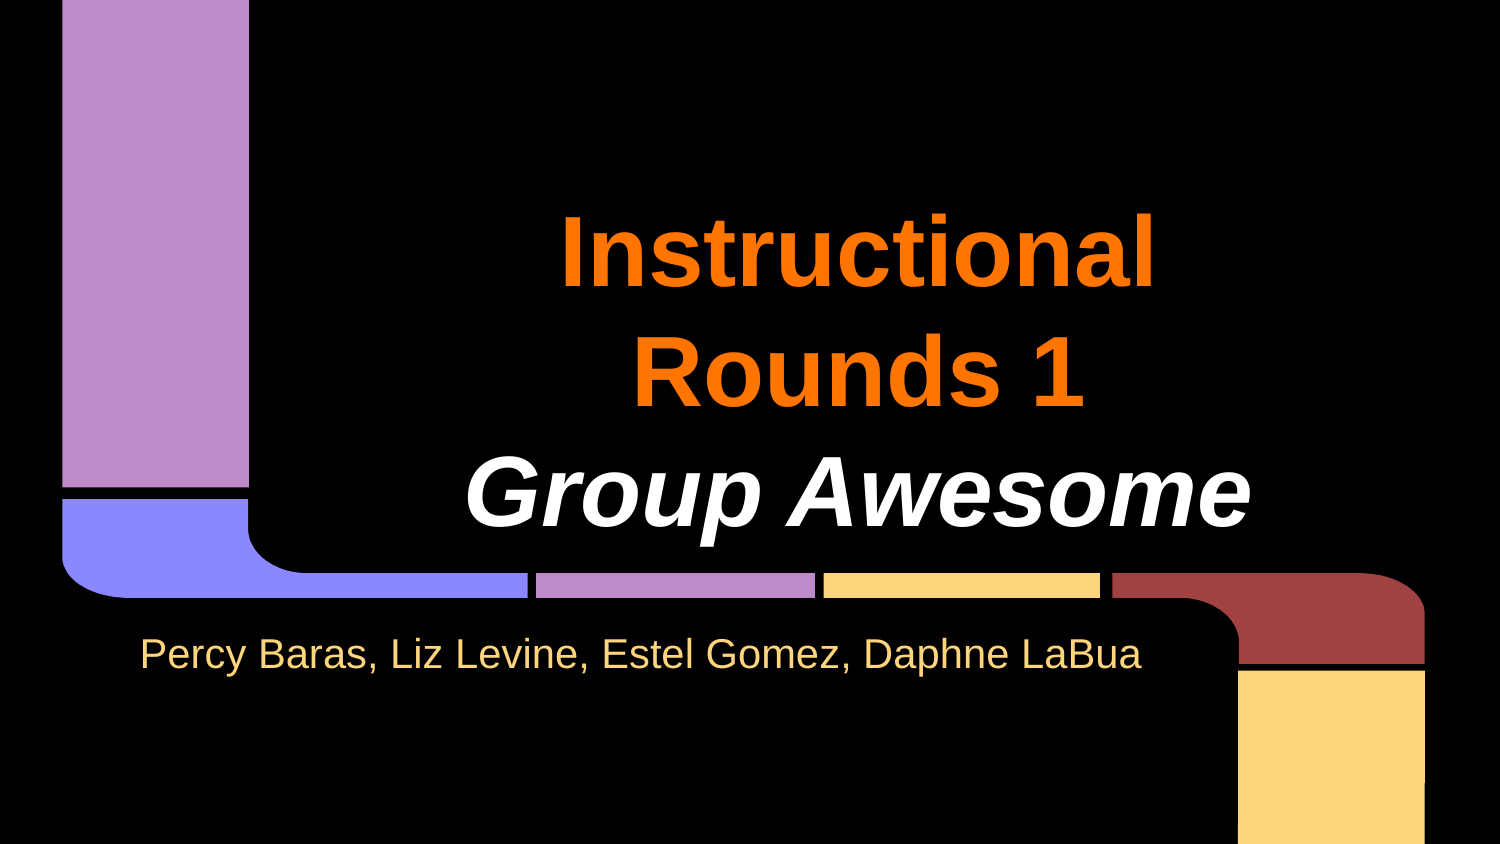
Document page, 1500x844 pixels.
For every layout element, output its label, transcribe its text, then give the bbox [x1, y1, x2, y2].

subtitle Percy Baras, Liz Levine, Estel Gomez, Daphne LaBua [68, 612, 1214, 721]
title Instructional Rounds 1 Group Awesome [364, 358, 1354, 562]
